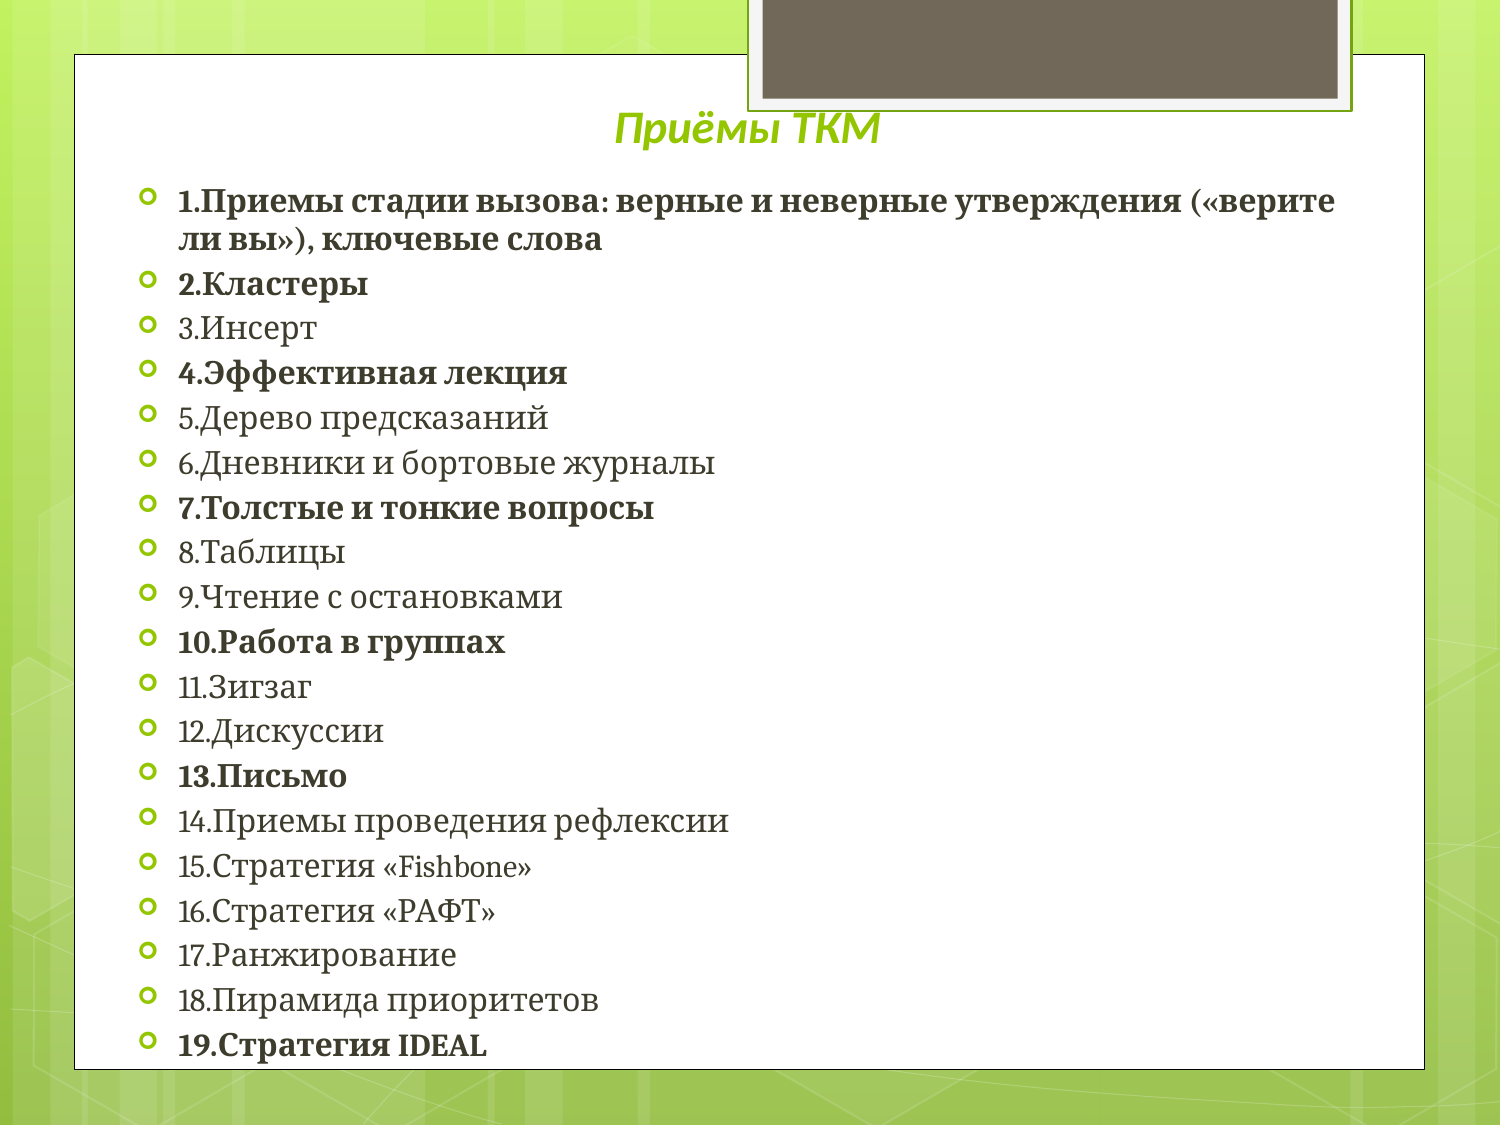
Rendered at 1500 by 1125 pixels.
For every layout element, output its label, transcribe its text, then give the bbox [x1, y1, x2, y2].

list 1.Приемы стадии вызова: верные и неверные утверждения («верите ли вы»), ключевые слова 2.Кластеры 3.Инсерт 4.Эффективная лекция 5.Дерево предсказаний 6.Дневники и бортовые журналы 7.Толстые и тонкие вопросы 8.Таблицы 9.Чтение с остановками 10.Работа в группах 11.Зигзаг 12.Дискуссии 13.Письмо 14.Приемы проведения рефлексии 15.Стратегия «Fishbone» 16.Стратегия «РАФТ» 17.Ранжирование 18.Пирамида приоритетов 19.Стратегия IDEAL [112, 172, 1390, 1071]
title Приёмы ТКМ [171, 90, 1324, 161]
